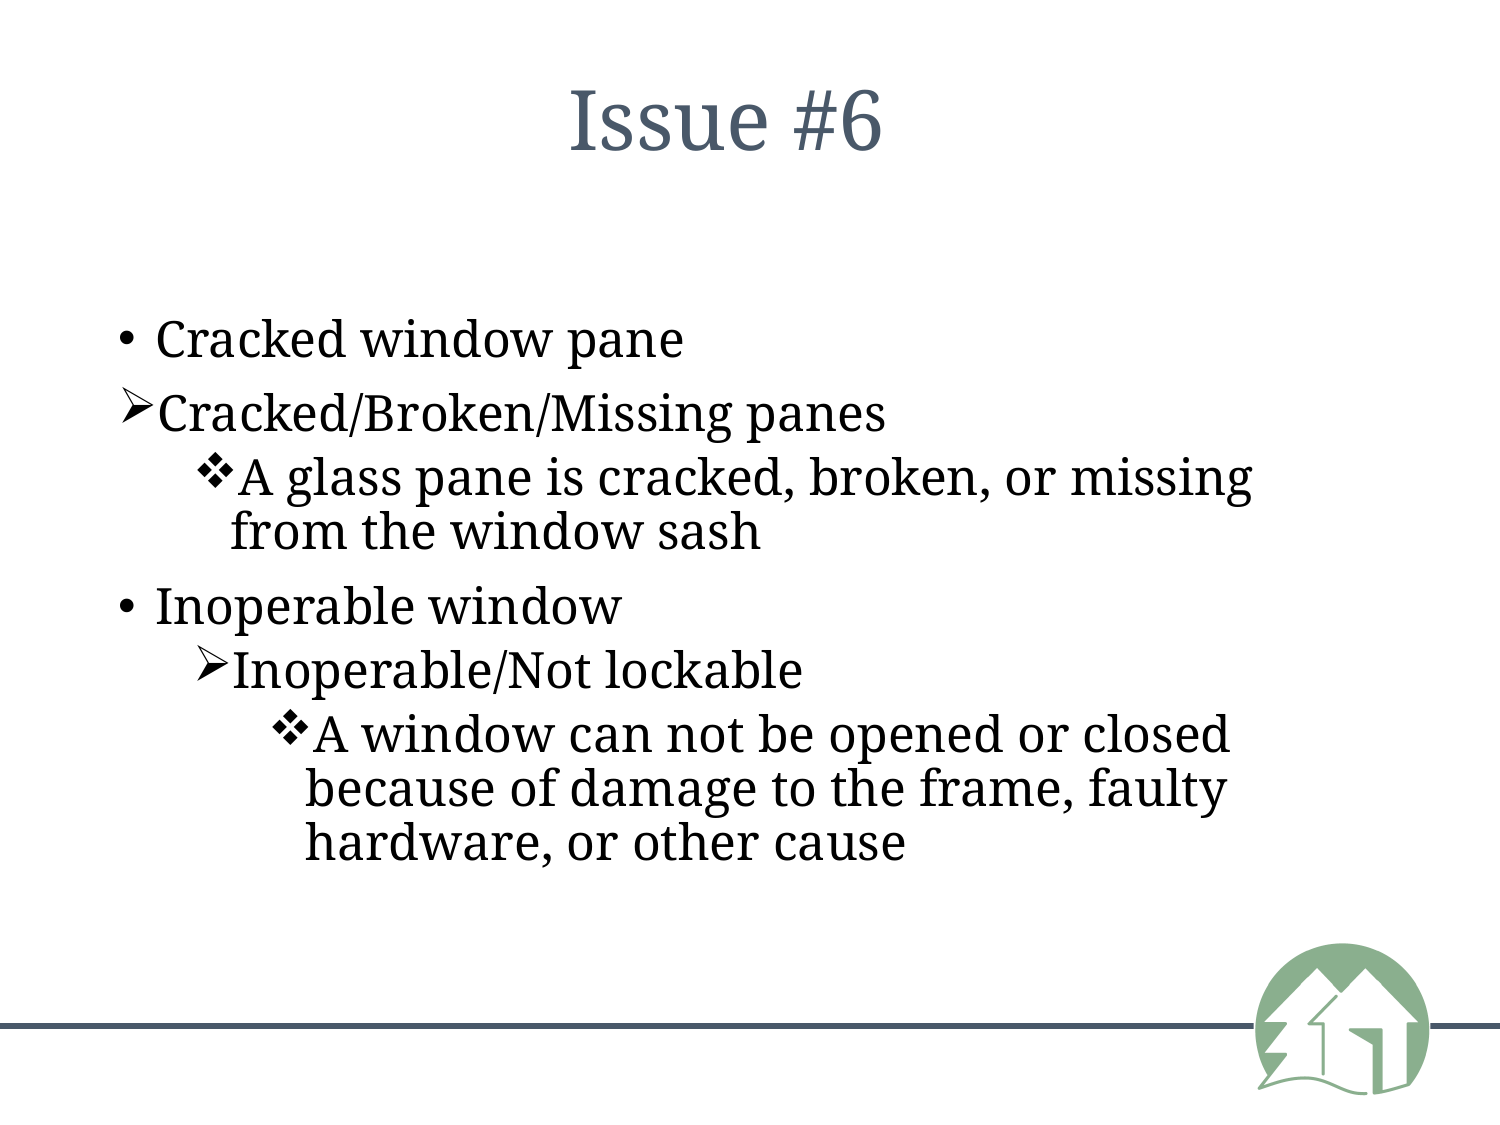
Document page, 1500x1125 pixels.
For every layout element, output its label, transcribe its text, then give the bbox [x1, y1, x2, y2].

title Issue #6 [103, 59, 1397, 278]
list Cracked window pane Cracked/Broken/Missing panes A glass pane is cracked, broken, or missing from the window sash Inoperable window Inoperable/Not lockable A window can not be opened or closed because of damage to the frame, faulty hardware, or other cause [103, 299, 1397, 1014]
picture [1253, 940, 1431, 1099]
